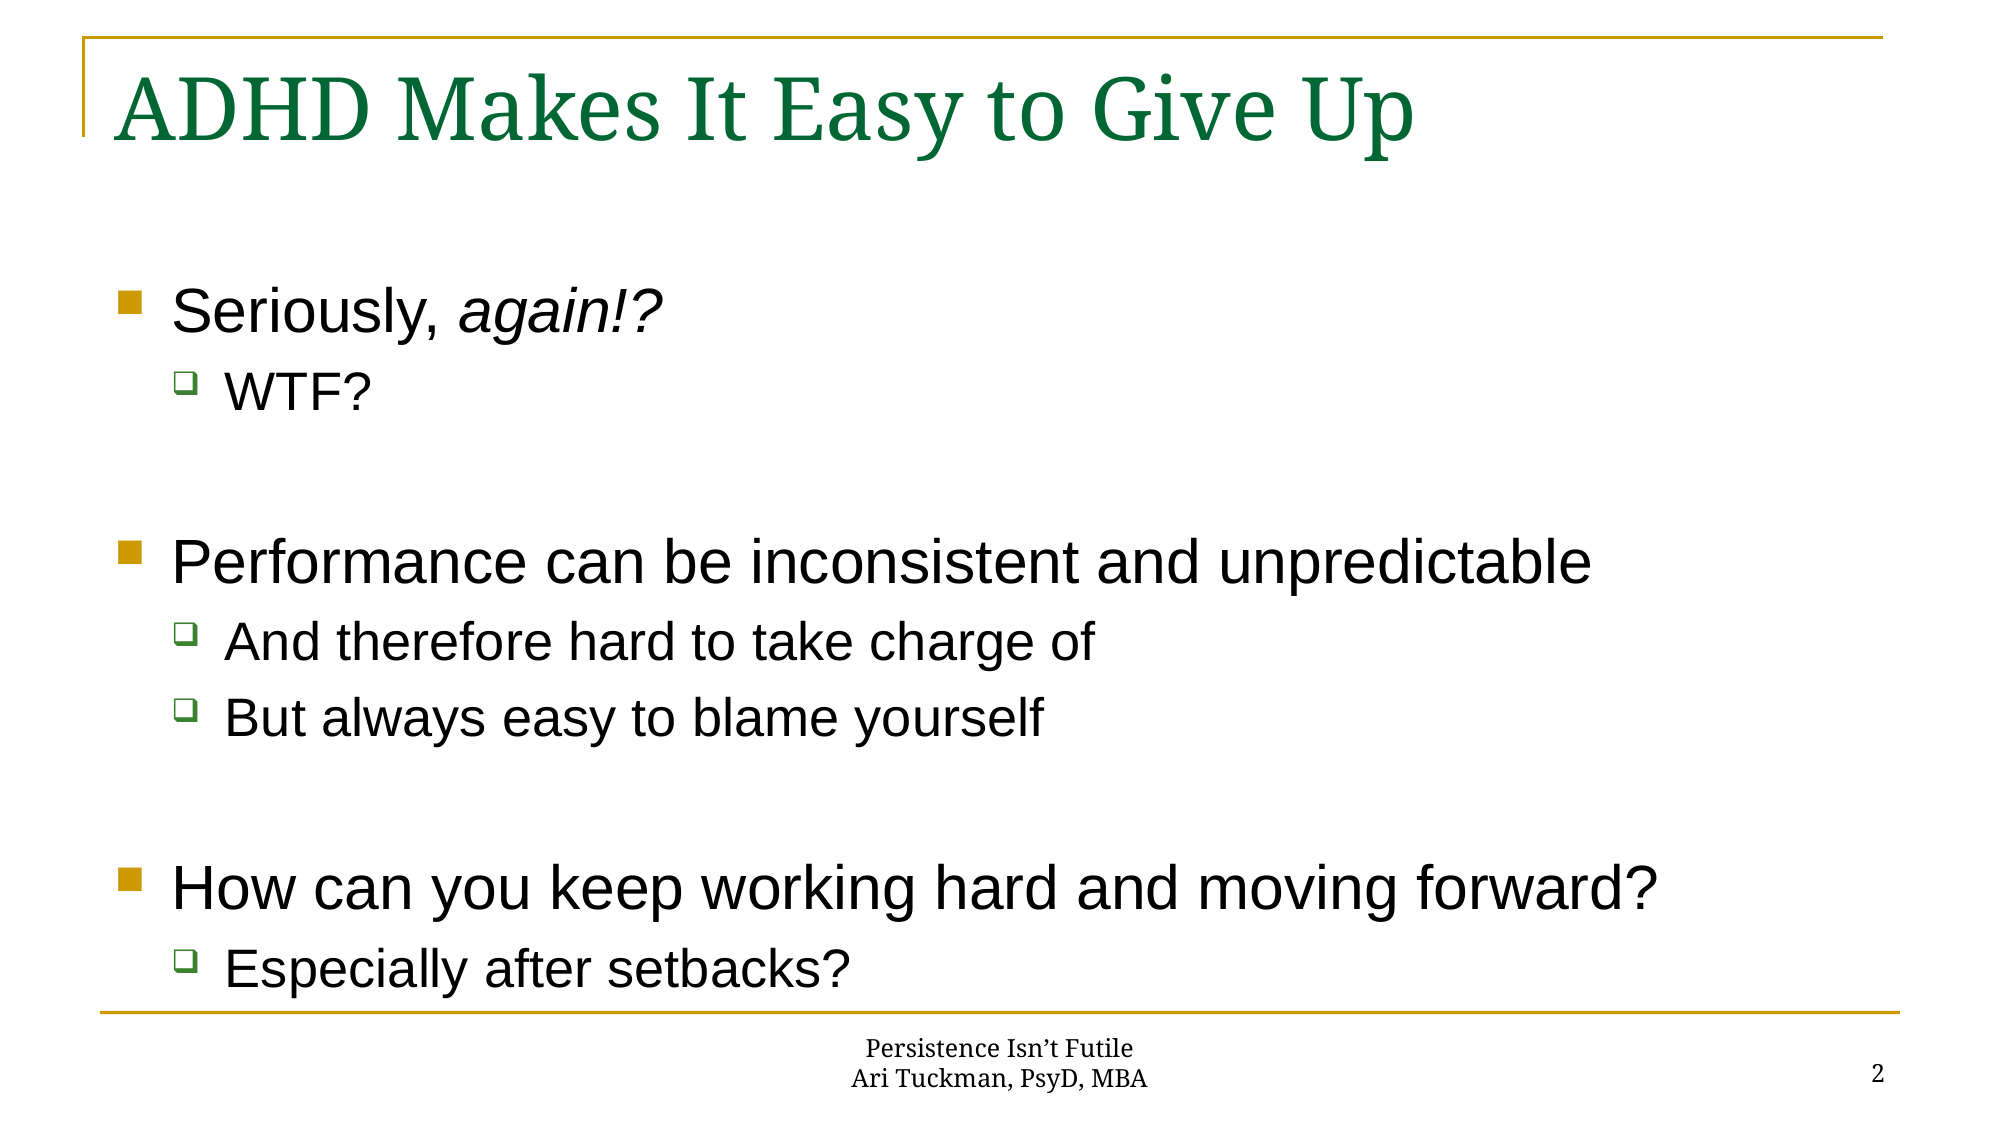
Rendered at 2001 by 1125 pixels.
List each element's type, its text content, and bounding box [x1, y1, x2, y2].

slide_number 2 [1433, 1024, 1900, 1100]
footer Persistence Isn’t Futile Ari Tuckman, PsyD, MBA [683, 1025, 1317, 1100]
list Seriously, again!? WTF? Performance can be inconsistent and unpredictable And therefore hard to take charge of But always easy to blame yourself How can you keep working hard and moving forward? Especially after setbacks? [99, 262, 1900, 1006]
title ADHD Makes It Easy to Give Up [99, 45, 1900, 233]
